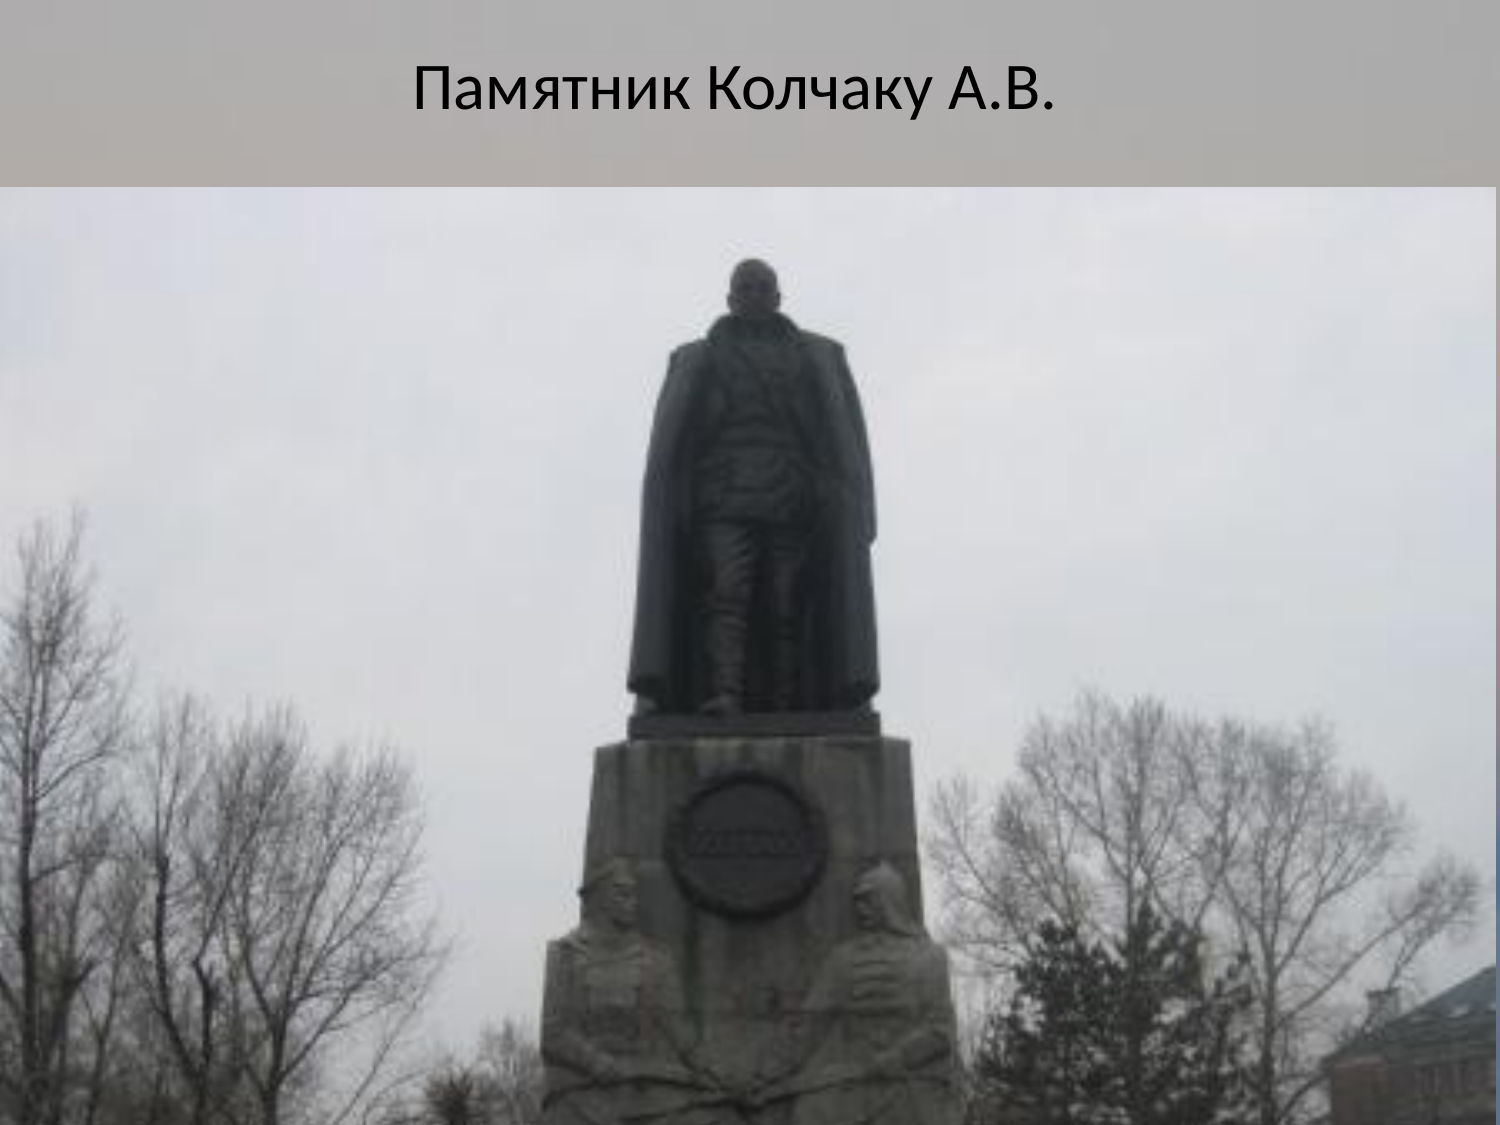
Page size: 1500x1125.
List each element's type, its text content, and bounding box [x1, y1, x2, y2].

text_box Памятник Колчаку А.В. [292, 35, 1254, 130]
picture [0, 0, 1500, 1125]
